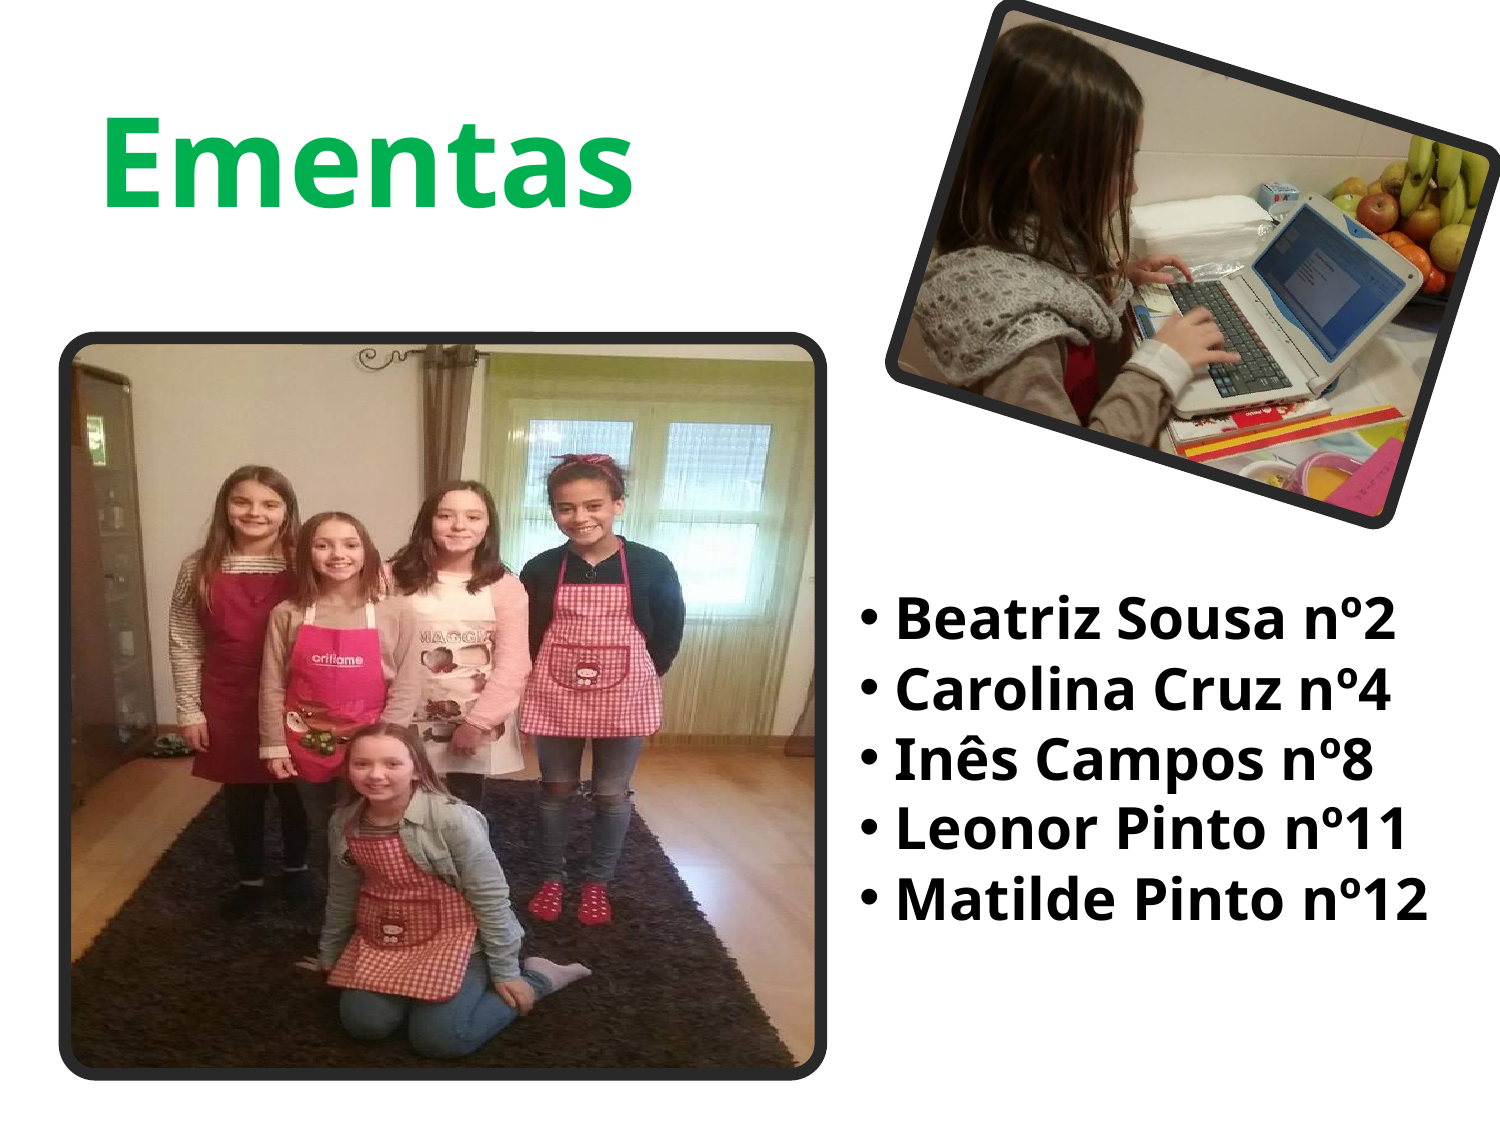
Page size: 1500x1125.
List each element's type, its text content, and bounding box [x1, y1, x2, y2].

text_box Beatriz Sousa nº2 Carolina Cruz nº4 Inês Campos nº8 Leonor Pinto nº11 Matilde Pinto nº12 [844, 574, 1465, 1009]
picture [901, 15, 1488, 513]
picture [64, 337, 822, 1075]
title Ementas [0, 0, 762, 315]
